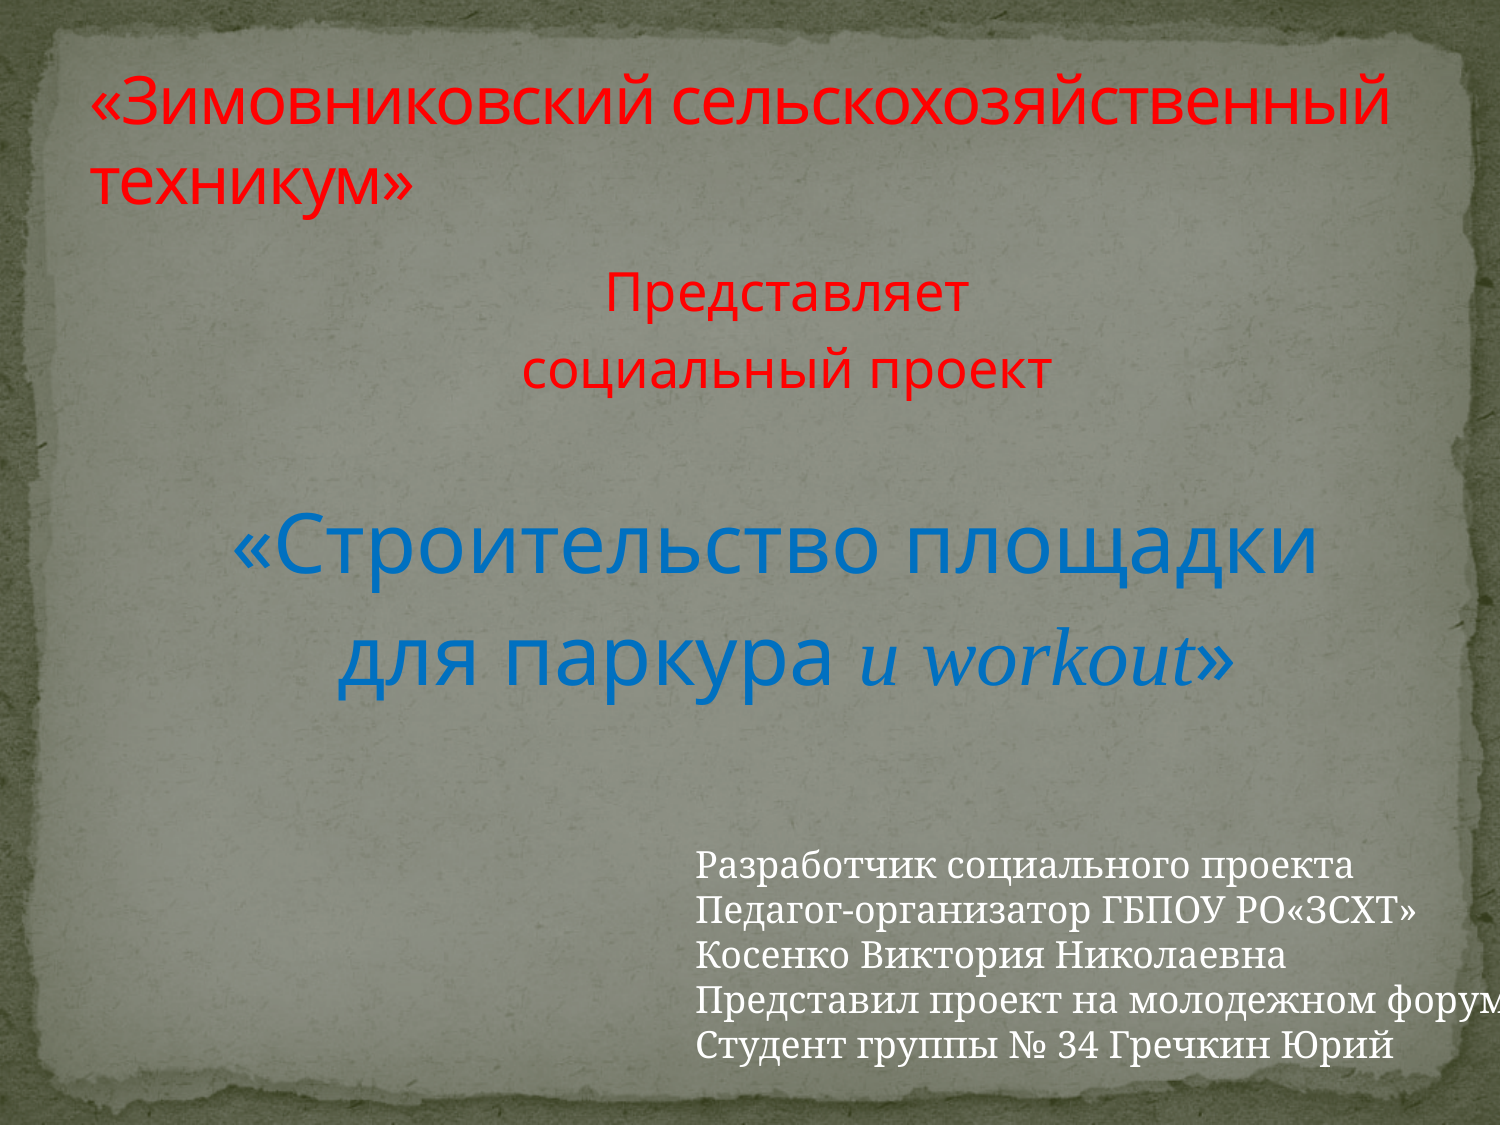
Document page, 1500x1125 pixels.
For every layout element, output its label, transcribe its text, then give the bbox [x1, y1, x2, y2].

title «Зимовниковский сельскохозяйственный техникум» [74, 24, 1425, 225]
list Представляет социальный проект «Строительство площадки для паркура и workout» [75, 249, 1500, 1000]
text_box Разработчик социального проекта Педагог-организатор ГБПОУ РО«ЗСХТ» Косенко Виктория Николаевна Представил проект на молодежном форуме Студент группы № 34 Гречкин Юрий [680, 834, 1500, 1074]
